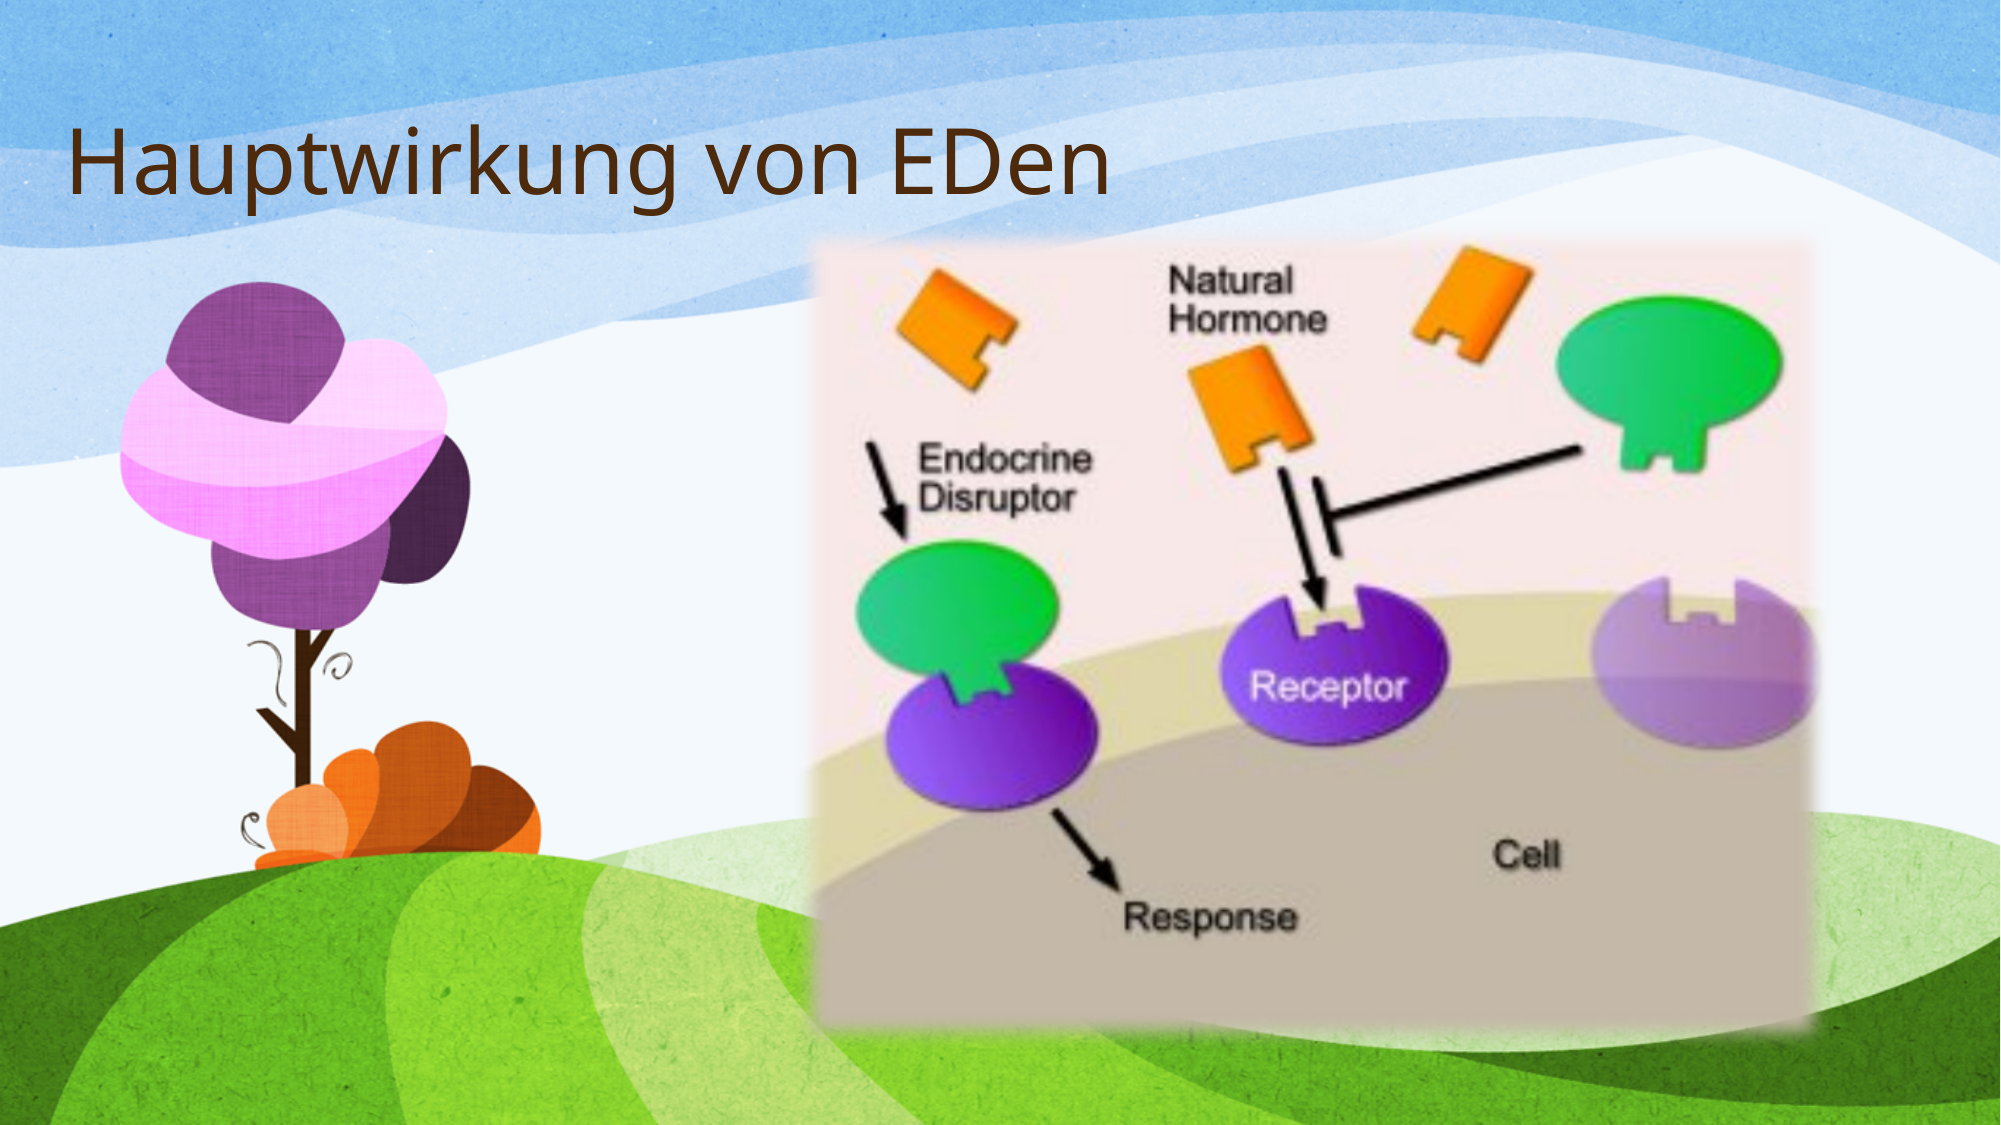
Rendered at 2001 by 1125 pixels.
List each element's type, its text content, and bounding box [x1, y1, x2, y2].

picture [0, 0, 2001, 1125]
title Hauptwirkung von EDen [49, 54, 1296, 222]
